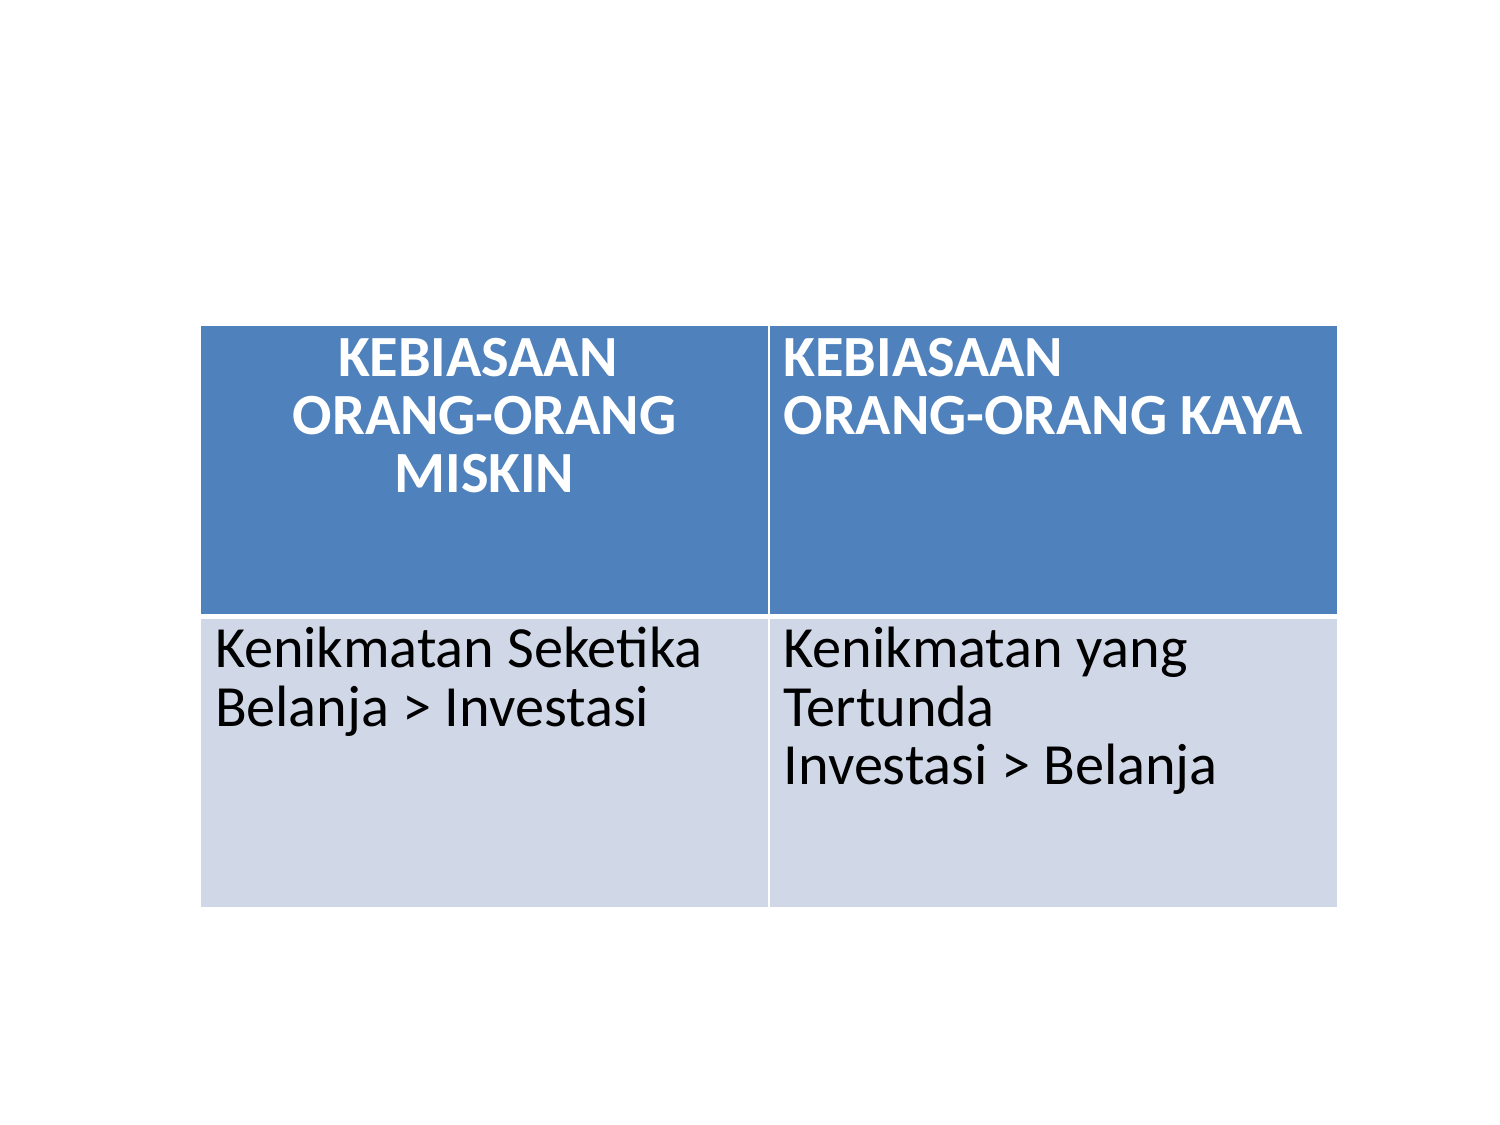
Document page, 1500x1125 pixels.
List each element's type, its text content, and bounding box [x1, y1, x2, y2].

table_header KEBIASAAN ORANG-ORANG KAYA [770, 326, 1337, 614]
table_header KEBIASAAN ORANG-ORANG MISKIN [201, 326, 768, 614]
table_cell Kenikmatan Seketika Belanja > Investasi [201, 619, 768, 907]
table_cell Kenikmatan yang Tertunda Investasi > Belanja [770, 619, 1337, 907]
